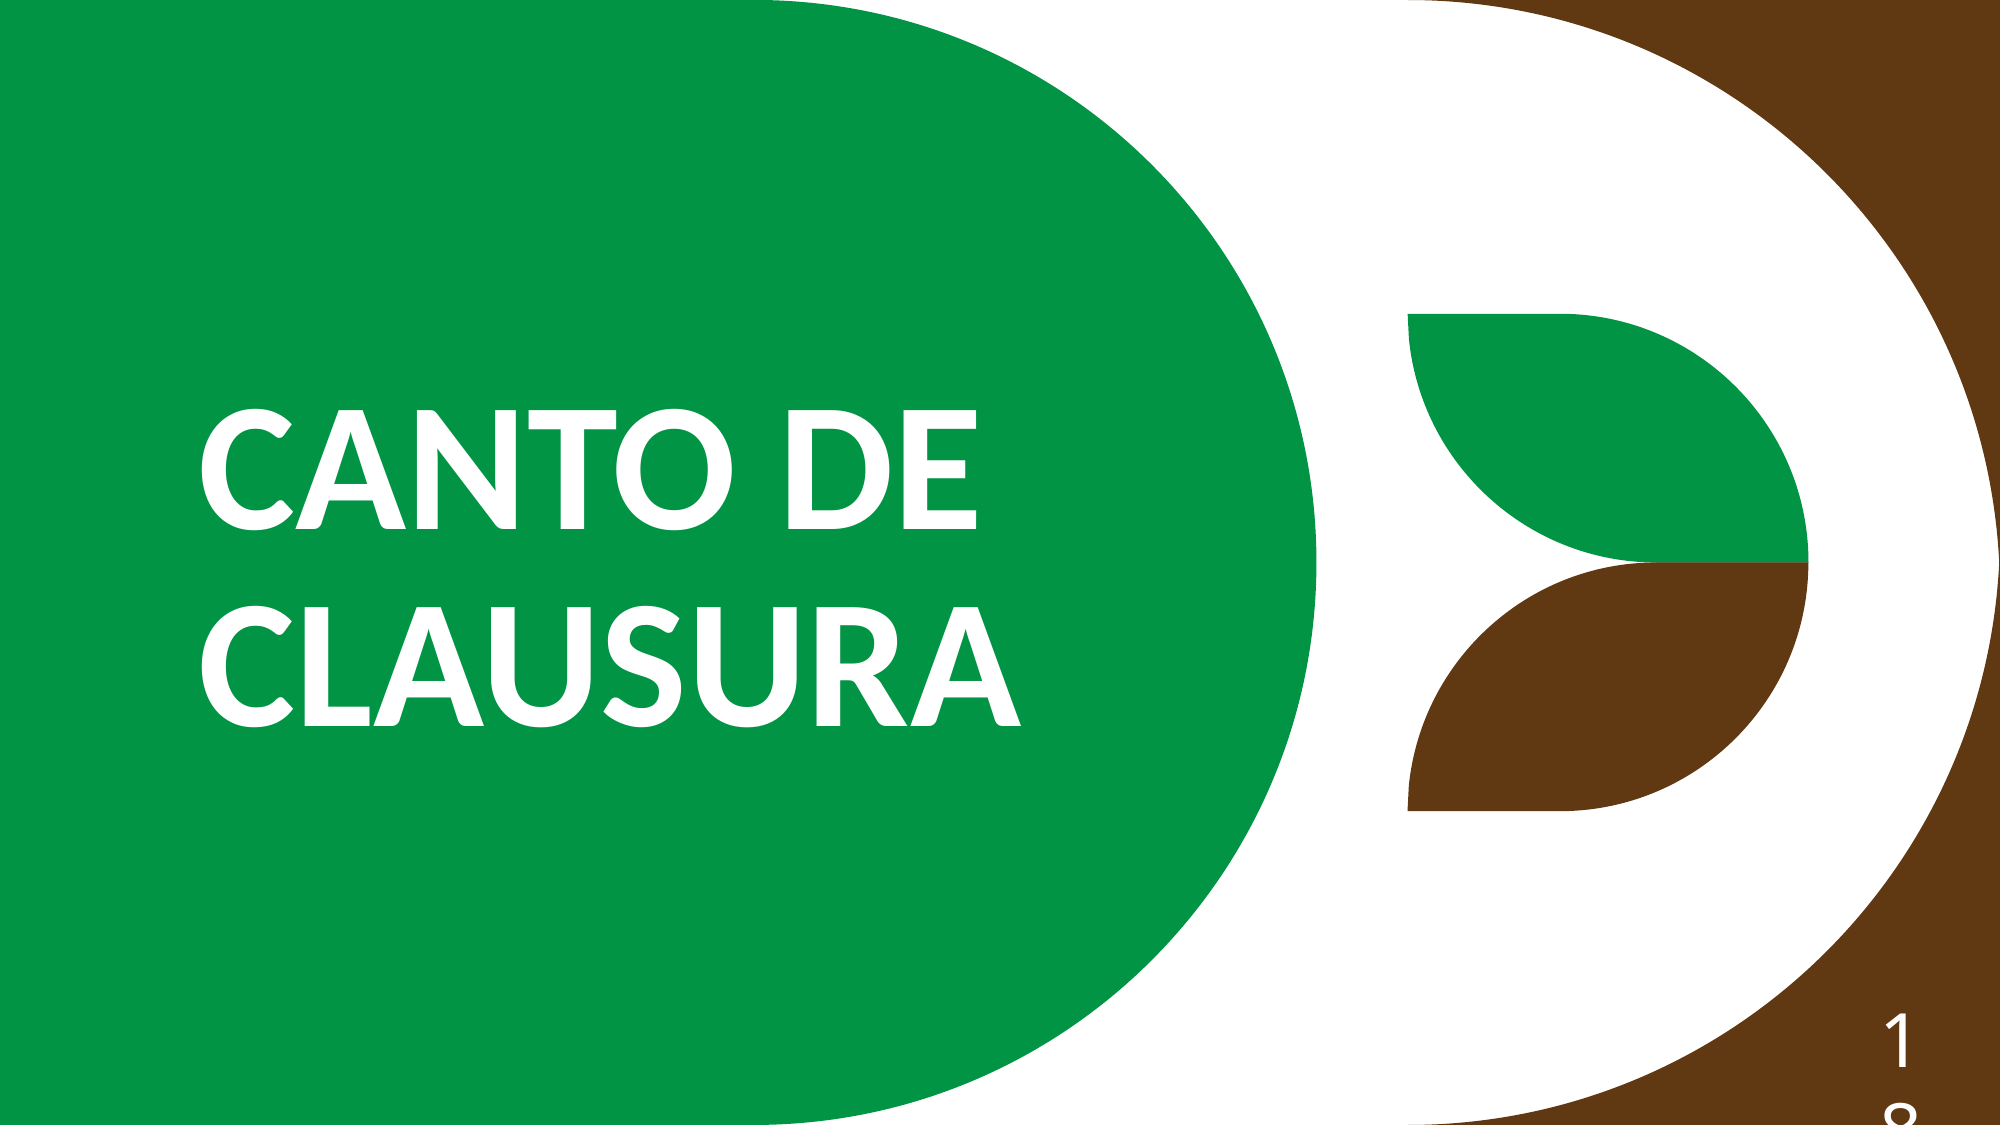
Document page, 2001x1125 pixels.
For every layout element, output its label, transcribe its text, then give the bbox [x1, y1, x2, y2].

title Canto de clausura [190, 237, 1217, 775]
text_box 18 [1871, 985, 1953, 1125]
